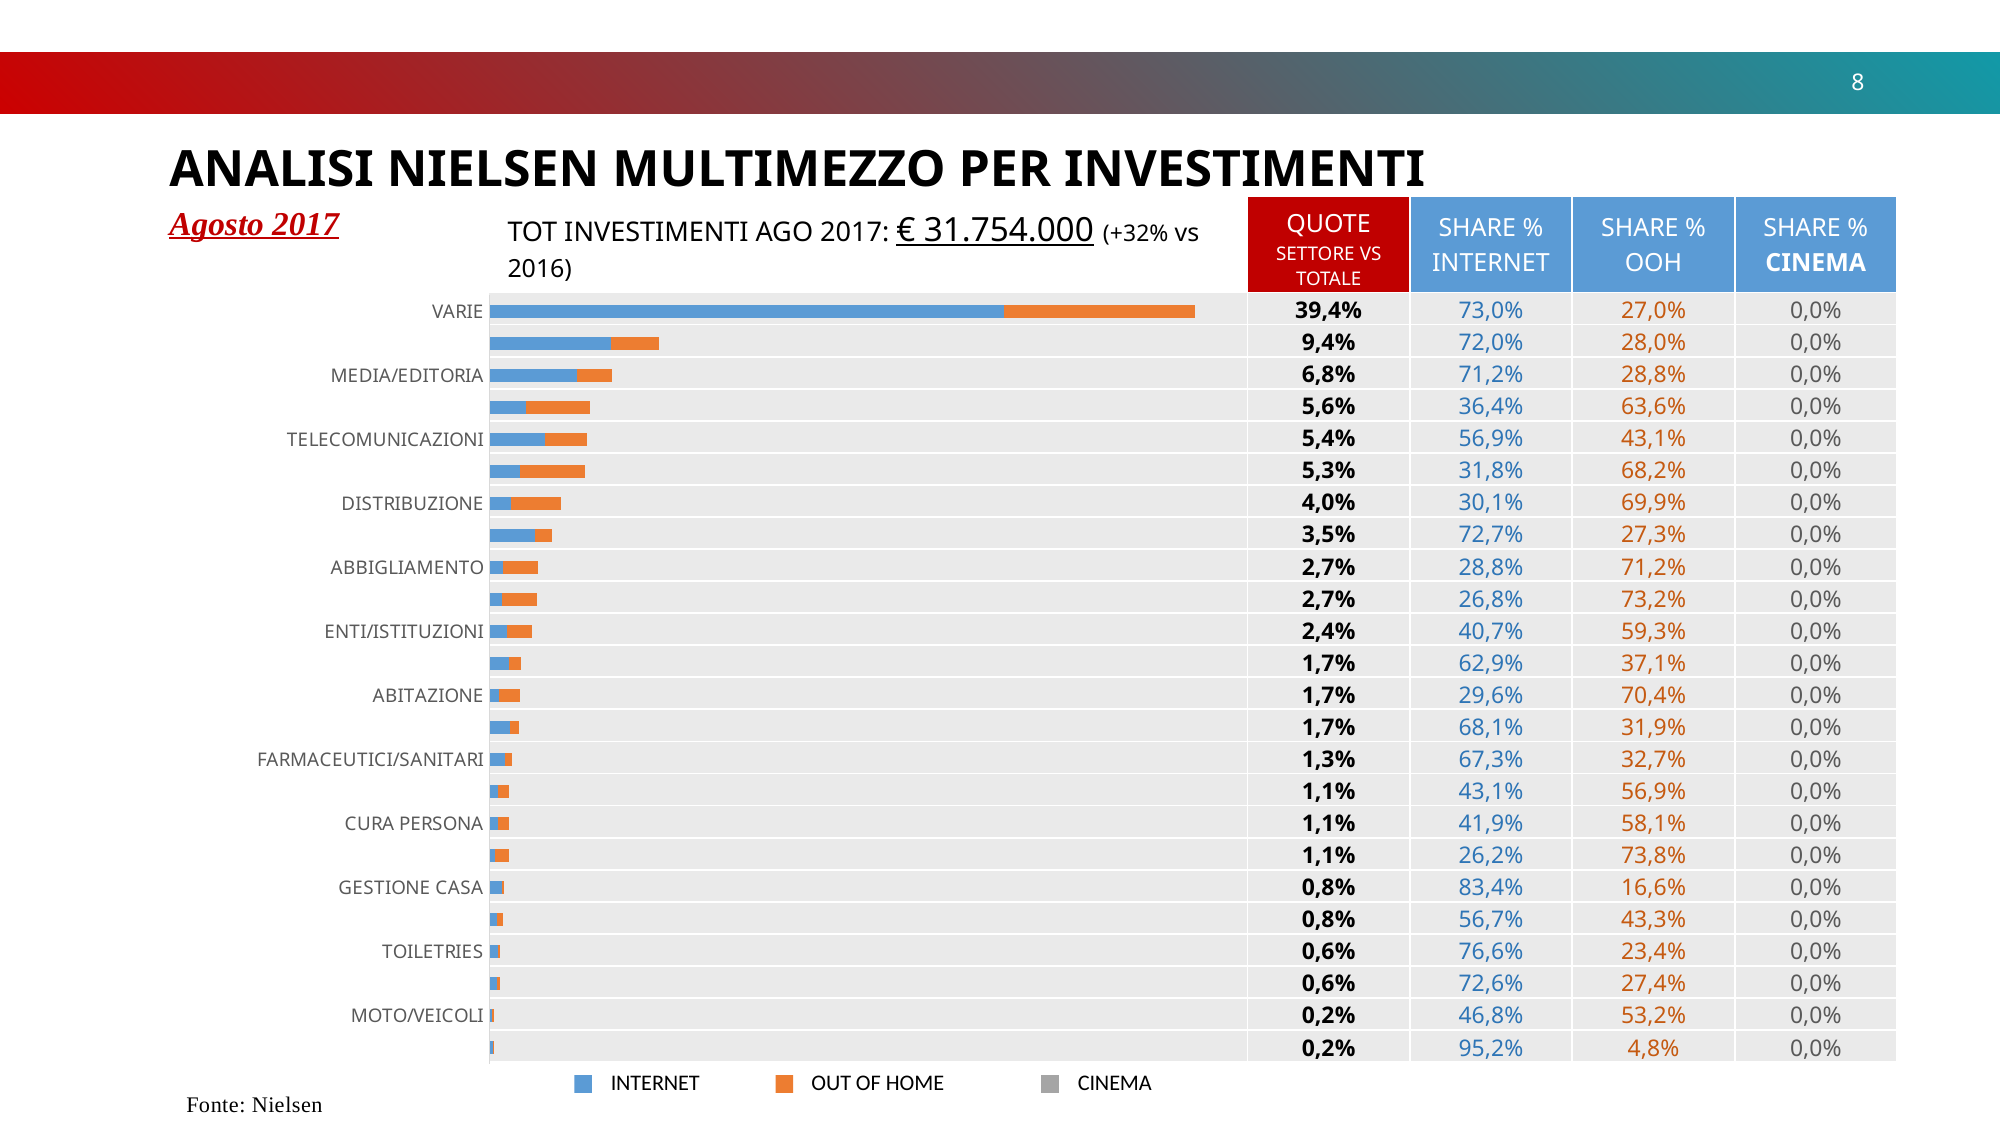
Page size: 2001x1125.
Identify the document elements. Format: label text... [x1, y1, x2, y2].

table_cell 16,6% [1573, 871, 1734, 901]
table_cell 0,0% [1736, 710, 1896, 741]
table_cell 56,7% [1411, 903, 1571, 933]
table_cell 1,1% [1297, 774, 1409, 805]
table_cell 62,9% [1411, 646, 1571, 676]
table_cell 2,7% [1297, 582, 1409, 612]
text_box CINEMA [1063, 1083, 1226, 1102]
table_cell 1,1% [1297, 806, 1409, 837]
table_cell 43,3% [1573, 903, 1734, 933]
table_cell 37,1% [1573, 646, 1734, 676]
table_cell 0,0% [1736, 903, 1896, 933]
table_cell 56,9% [1411, 422, 1571, 452]
table_cell 28,8% [1573, 358, 1734, 388]
table_cell 0,0% [1736, 614, 1896, 644]
table_cell 43,1% [1573, 422, 1734, 452]
table_cell 28,8% [1411, 550, 1571, 580]
table_cell 41,9% [1411, 806, 1571, 837]
table_cell 63,6% [1573, 390, 1734, 420]
table_cell 68,2% [1573, 454, 1734, 484]
chart [218, 276, 1297, 1083]
table_cell 0,2% [1297, 1031, 1409, 1061]
table_header SHARE % INTERNET [1411, 197, 1571, 292]
text_box Fonte: Nielsen [171, 1083, 392, 1125]
table_header QUOTE SETTORE VS TOTALE [1248, 197, 1409, 292]
table_cell 0,8% [1297, 903, 1409, 933]
table_cell 0,0% [1736, 806, 1896, 837]
table_cell 0,0% [1736, 678, 1896, 708]
table_cell 69,9% [1573, 486, 1734, 516]
text_box OUT OF HOME [796, 1083, 994, 1102]
table_cell 2,4% [1297, 614, 1409, 644]
table_cell 0,0% [1736, 486, 1896, 516]
table_cell 30,1% [1411, 486, 1571, 516]
table_cell 0,0% [1736, 742, 1896, 773]
table_cell 1,1% [1297, 839, 1409, 869]
table_cell 0,0% [1736, 390, 1896, 420]
table_cell 56,9% [1573, 774, 1734, 805]
text_box ANALISI NIELSEN MULTIMEZZO PER INVESTIMENTI Agosto 2017 [169, 143, 1555, 243]
table_cell 0,0% [1736, 646, 1896, 676]
table_cell 3,5% [1297, 518, 1409, 548]
text_box [775, 1083, 794, 1093]
table_cell 70,4% [1573, 678, 1734, 708]
table_cell 0,0% [1736, 454, 1896, 484]
table_cell 40,7% [1411, 614, 1571, 644]
table_cell 0,2% [1297, 999, 1409, 1029]
table_cell 0,0% [1736, 325, 1896, 356]
table_cell 68,1% [1411, 710, 1571, 741]
text_box [1041, 1083, 1059, 1093]
table_cell 0,0% [1736, 422, 1896, 452]
table_cell 0,0% [1736, 518, 1896, 548]
table_header TOT INVESTIMENTI AGO 2017: € 31.754.000 (+32% vs 2016) [489, 197, 1247, 276]
table_cell 5,6% [1297, 390, 1409, 420]
table_cell 0,0% [1736, 935, 1896, 965]
table_cell 0,0% [1736, 582, 1896, 612]
table_cell 27,4% [1573, 967, 1734, 997]
table_cell 72,6% [1411, 967, 1571, 997]
slide_number 8 [1529, 60, 1880, 106]
text_box INTERNET [596, 1083, 728, 1102]
table_cell 29,6% [1411, 678, 1571, 708]
table_cell 27,0% [1573, 293, 1734, 324]
table_cell 1,3% [1297, 742, 1409, 773]
table_cell 23,4% [1573, 935, 1734, 965]
table_cell 1,7% [1297, 678, 1409, 708]
table_cell 0,0% [1736, 871, 1896, 901]
table_header SHARE % CINEMA [1736, 197, 1896, 292]
table_cell 53,2% [1573, 999, 1734, 1029]
table_cell 58,1% [1573, 806, 1734, 837]
table_cell 72,0% [1411, 325, 1571, 356]
table_cell 31,9% [1573, 710, 1734, 741]
table_cell 31,8% [1411, 454, 1571, 484]
table_cell 0,0% [1736, 839, 1896, 869]
table_cell 67,3% [1411, 742, 1571, 773]
table_cell 4,8% [1573, 1031, 1734, 1061]
table_cell 0,6% [1297, 967, 1409, 997]
table_cell 39,4% [1297, 293, 1409, 324]
table_cell 73,2% [1573, 582, 1734, 612]
table_cell 59,3% [1573, 614, 1734, 644]
table_cell 73,0% [1411, 293, 1571, 324]
table_cell 28,0% [1573, 325, 1734, 356]
table_cell 5,4% [1297, 422, 1409, 452]
table_cell 0,0% [1736, 293, 1896, 324]
text_box [574, 1083, 592, 1093]
table_cell 2,7% [1297, 550, 1409, 580]
table_cell 46,8% [1411, 999, 1571, 1029]
table_cell 0,0% [1736, 999, 1896, 1029]
table_cell 0,0% [1736, 1031, 1896, 1061]
table_cell 1,7% [1297, 710, 1409, 741]
table_header SHARE % OOH [1573, 197, 1734, 292]
table_cell 6,8% [1297, 358, 1409, 388]
table_cell 1,7% [1297, 646, 1409, 676]
table_cell 4,0% [1297, 486, 1409, 516]
table_cell 0,8% [1297, 871, 1409, 901]
table_cell 32,7% [1573, 742, 1734, 773]
table_cell 36,4% [1411, 390, 1571, 420]
table_cell 26,2% [1411, 839, 1571, 869]
table_cell 0,0% [1736, 967, 1896, 997]
table_cell 76,6% [1411, 935, 1571, 965]
table_cell 9,4% [1297, 325, 1409, 356]
table_cell 72,7% [1411, 518, 1571, 548]
table_cell 0,0% [1736, 774, 1896, 805]
table_cell 26,8% [1411, 582, 1571, 612]
table_cell 0,0% [1736, 358, 1896, 388]
table_cell 71,2% [1573, 550, 1734, 580]
table_cell 73,8% [1573, 839, 1734, 869]
table_cell 71,2% [1411, 358, 1571, 388]
table_cell 83,4% [1411, 871, 1571, 901]
table_cell 27,3% [1573, 518, 1734, 548]
table_cell 5,3% [1297, 454, 1409, 484]
table_cell 43,1% [1411, 774, 1571, 805]
table_cell 0,6% [1297, 935, 1409, 965]
table_cell 95,2% [1411, 1031, 1571, 1061]
table_cell 0,0% [1736, 550, 1896, 580]
